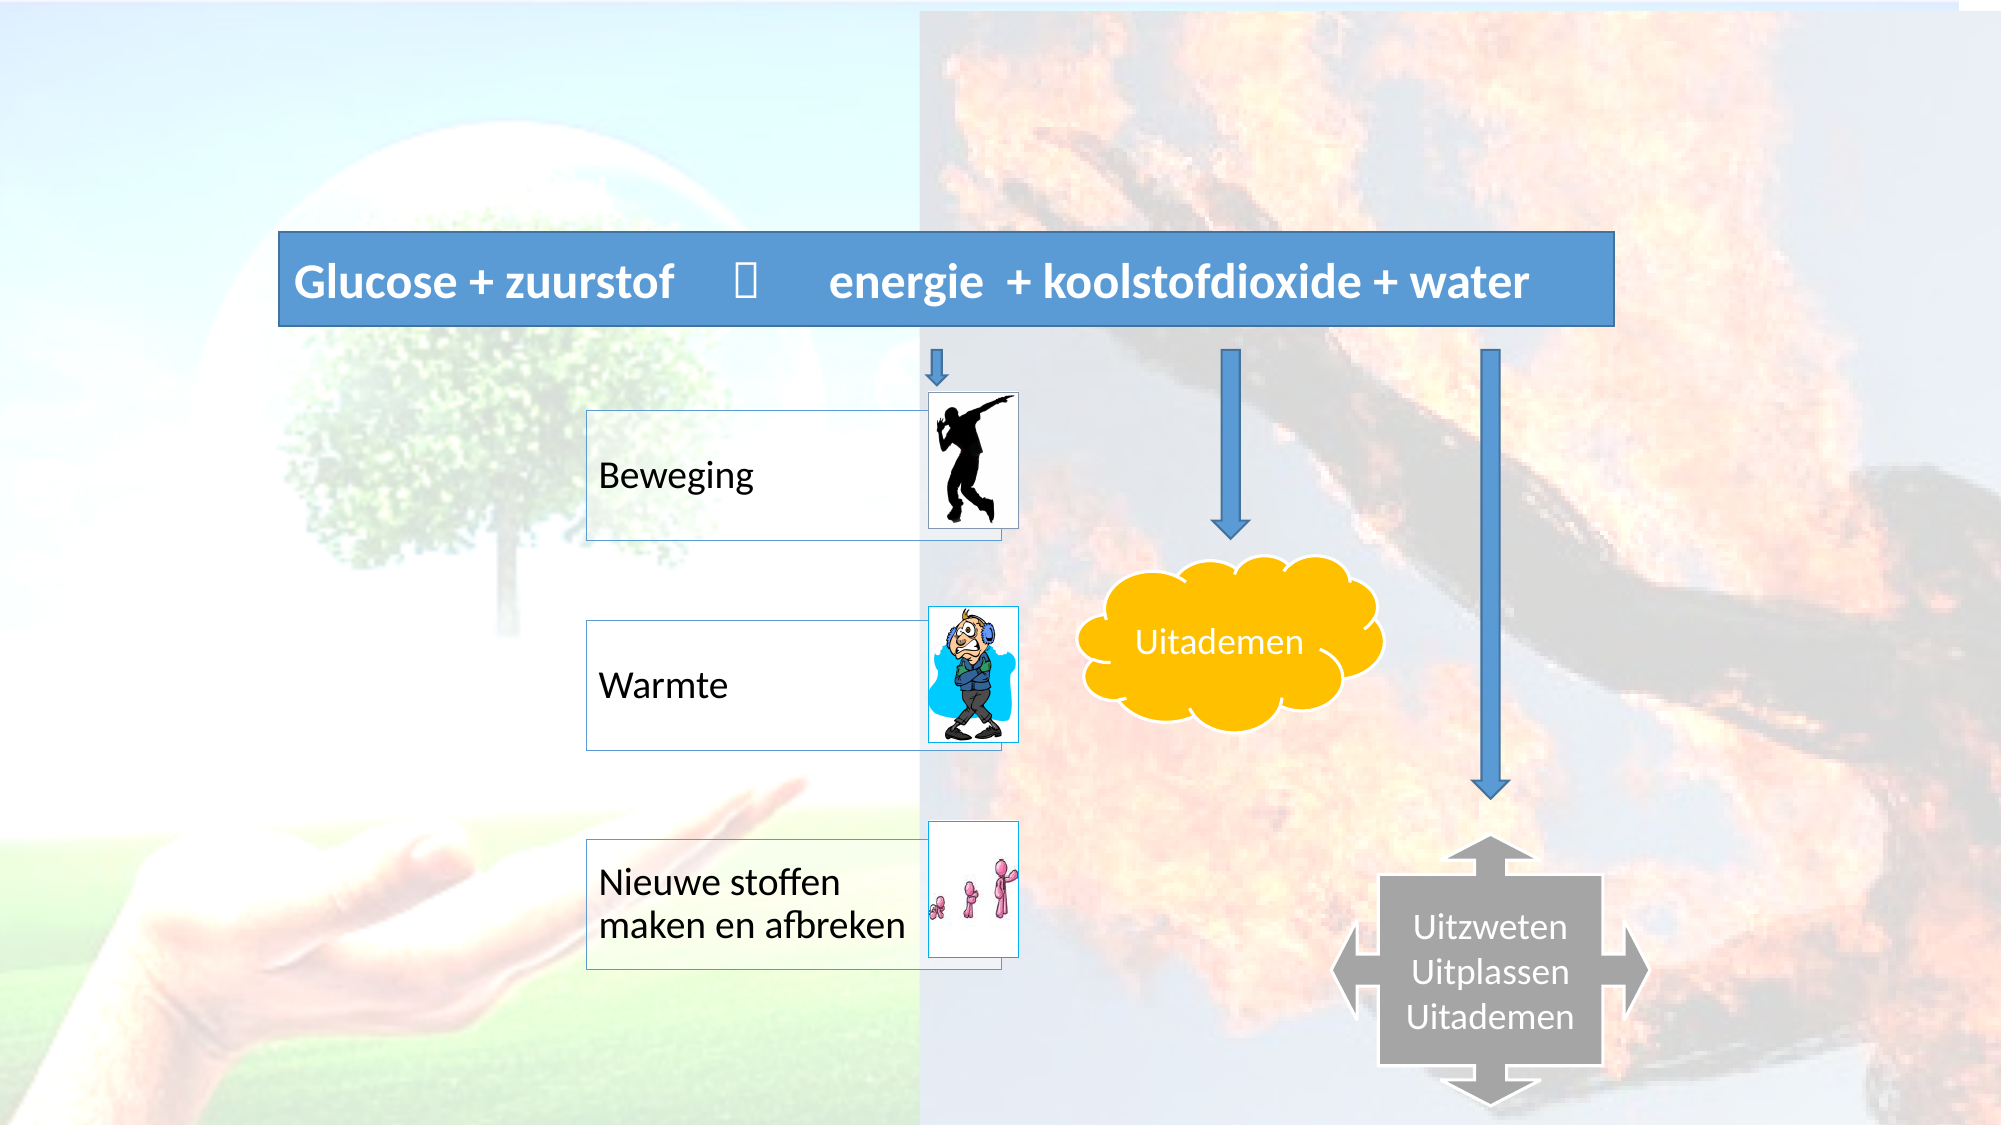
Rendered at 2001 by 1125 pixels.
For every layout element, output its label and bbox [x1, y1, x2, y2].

list [586, 349, 1019, 1012]
picture [0, 0, 2000, 1125]
